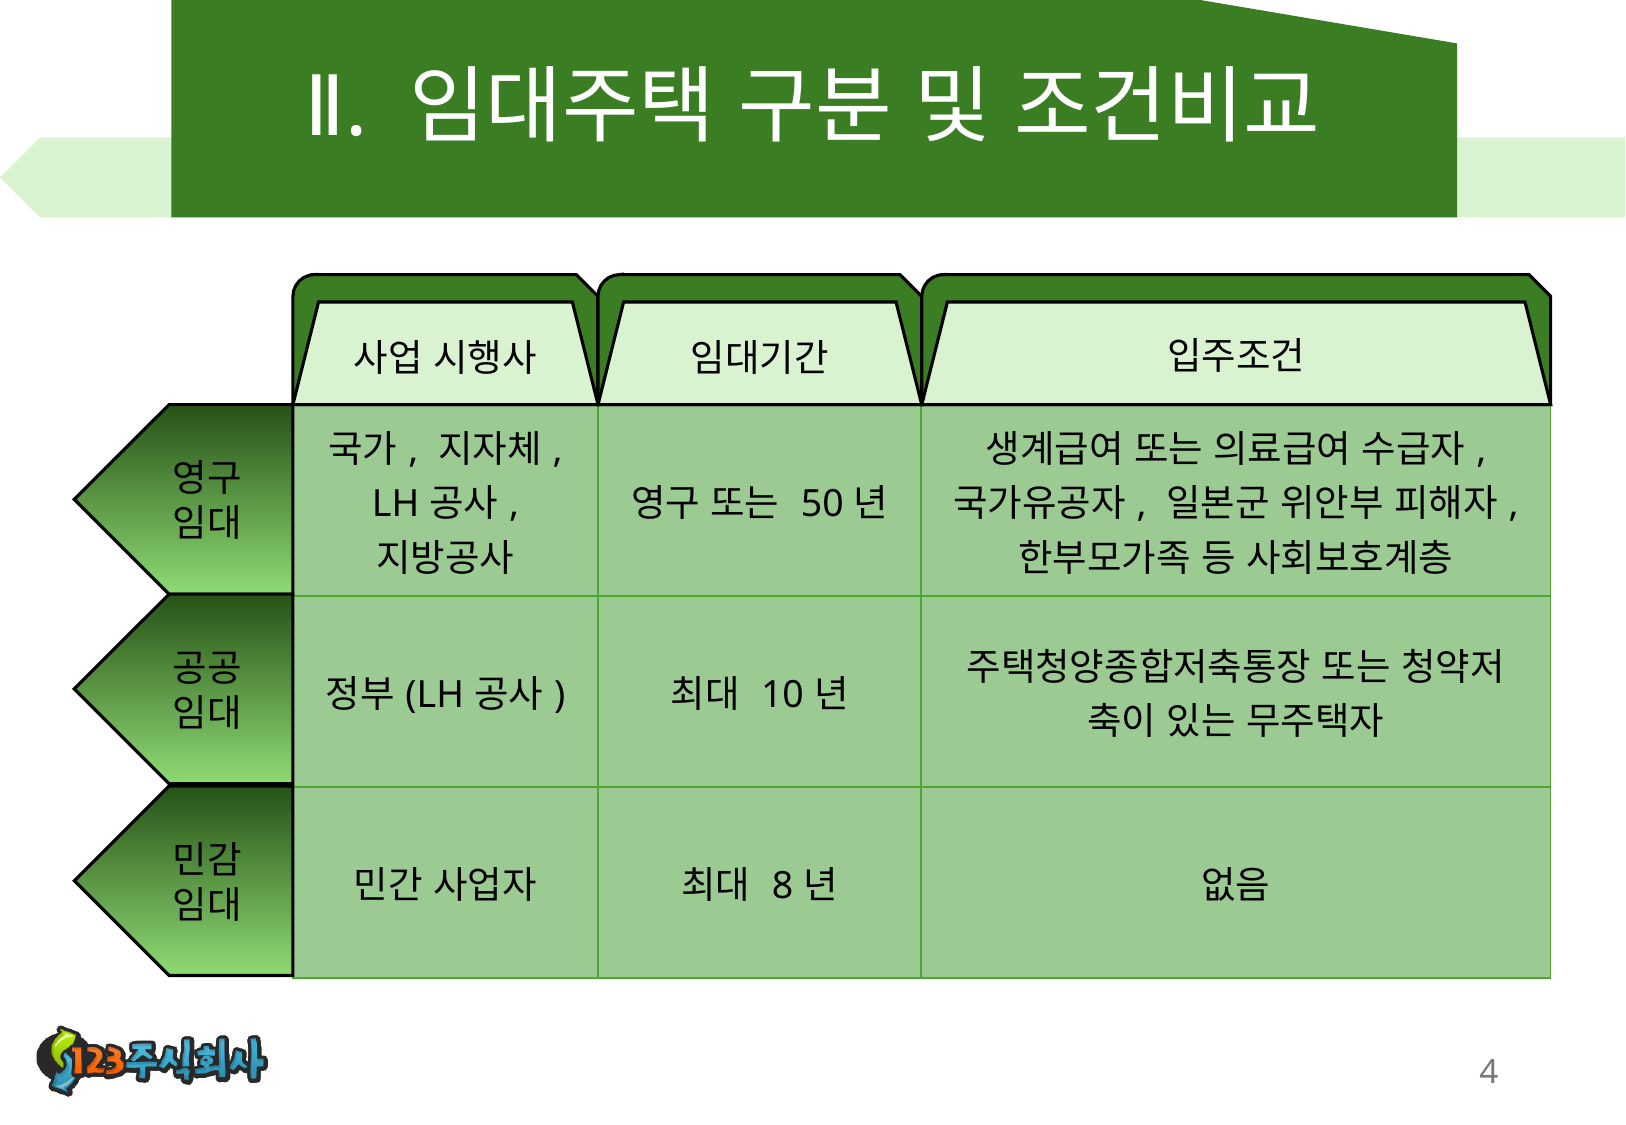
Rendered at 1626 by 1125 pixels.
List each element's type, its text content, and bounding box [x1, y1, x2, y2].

text_box [596, 272, 920, 402]
text_box 임대기간 [595, 300, 920, 407]
table_cell 민간 사업자 [295, 788, 597, 977]
picture [25, 1013, 278, 1107]
table_cell 최대 8년 [599, 788, 920, 977]
table_header 생계급여 또는 의료급여 수급자, 국가유공자, 일본군 위안부 피해자, 한부모가족 등 사회보호계층 [922, 407, 1550, 595]
table_cell 정부(LH공사) [295, 597, 597, 786]
table_header 영구 또는 50년 [599, 407, 920, 595]
text_box [291, 272, 596, 401]
text_box 영구 임대 [72, 403, 295, 594]
table_cell 없음 [922, 788, 1550, 977]
text_box 사업 시행사 [291, 300, 596, 407]
text_box [920, 272, 1553, 403]
text_box 민감 임대 [72, 784, 295, 978]
text_box 공공 임대 [72, 592, 295, 784]
title Ⅱ. 임대주택 구분 및 조건비교 [0, 0, 1625, 218]
table_cell 주택청양종합저축통장 또는 청약저 축이 있는 무주택자 [922, 597, 1550, 786]
text_box 입주조건 [919, 300, 1553, 407]
table_cell 최대 10년 [599, 597, 920, 786]
table_header 국가, 지자체, LH공사, 지방공사 [295, 407, 597, 595]
slide_number 4 [1147, 1042, 1514, 1103]
